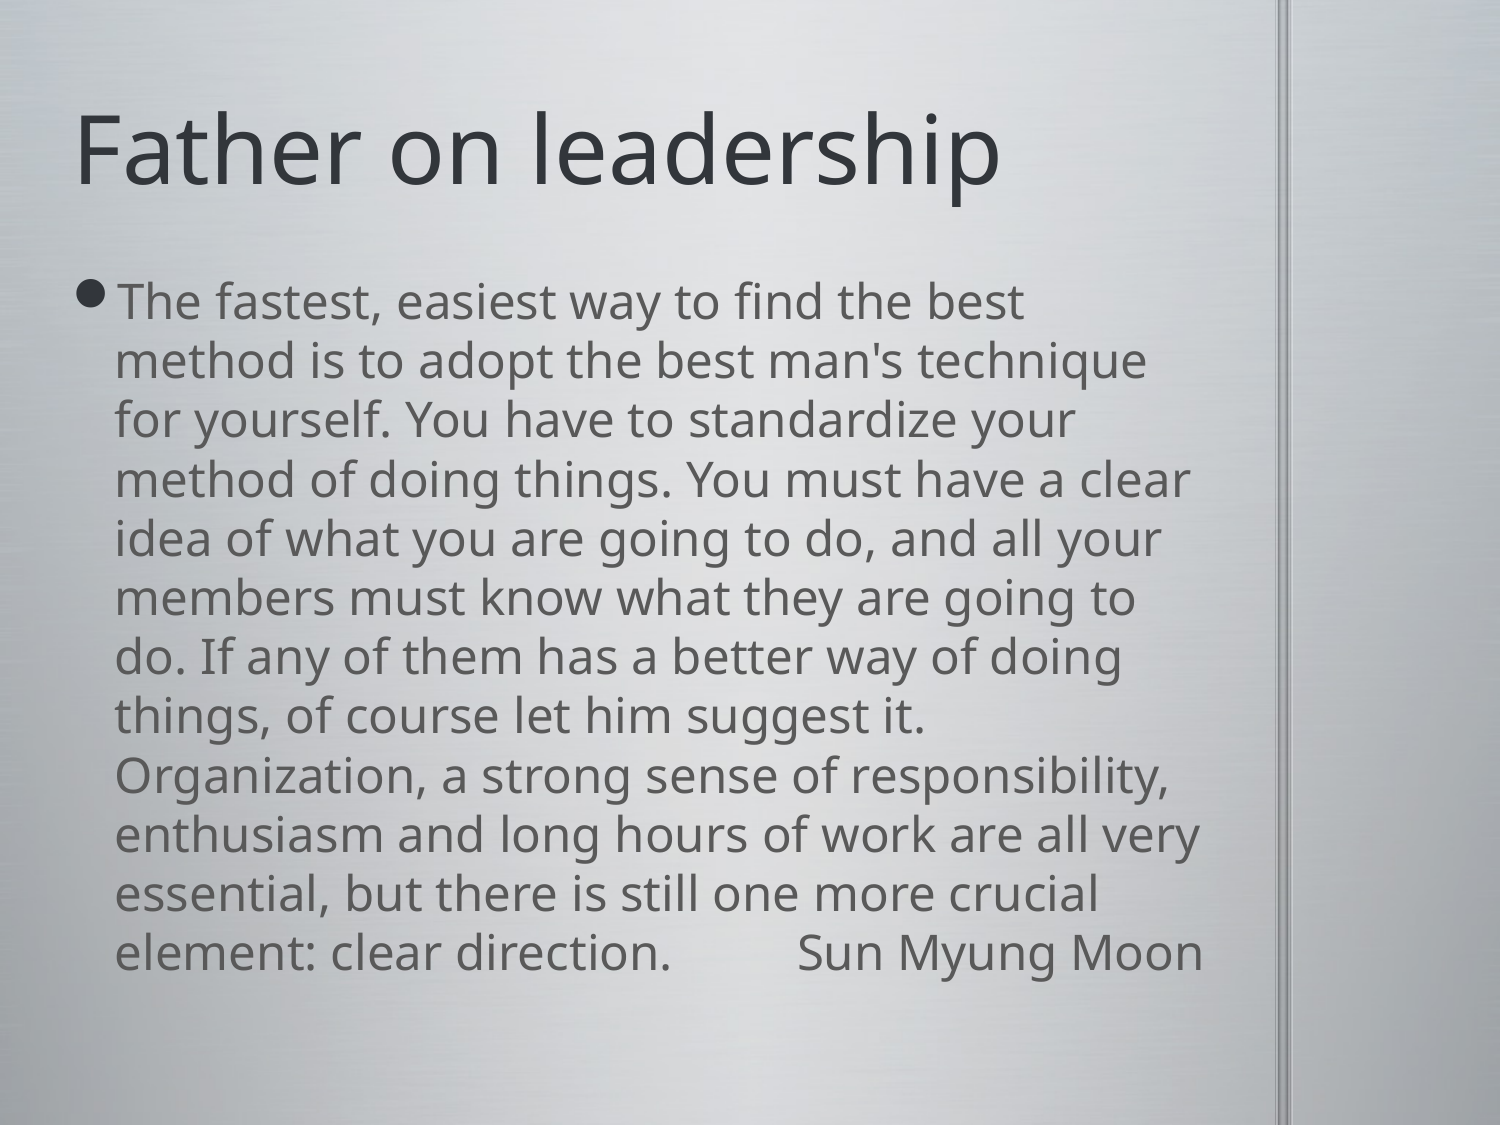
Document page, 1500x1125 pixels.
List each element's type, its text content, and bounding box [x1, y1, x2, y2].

picture [0, 0, 1500, 1125]
list The fastest, easiest way to find the best method is to adopt the best man's technique for yourself. You have to standardize your method of doing things. You must have a clear idea of what you are going to do, and all your members must know what they are going to do. If any of them has a better way of doing things, of course let him suggest it. Organization, a strong sense of responsibility, enthusiasm and long hours of work are all very essential, but there is still one more crucial element: clear direction. Sun Myung Moon [57, 262, 1220, 1005]
title Father on leadership [57, 86, 1220, 207]
